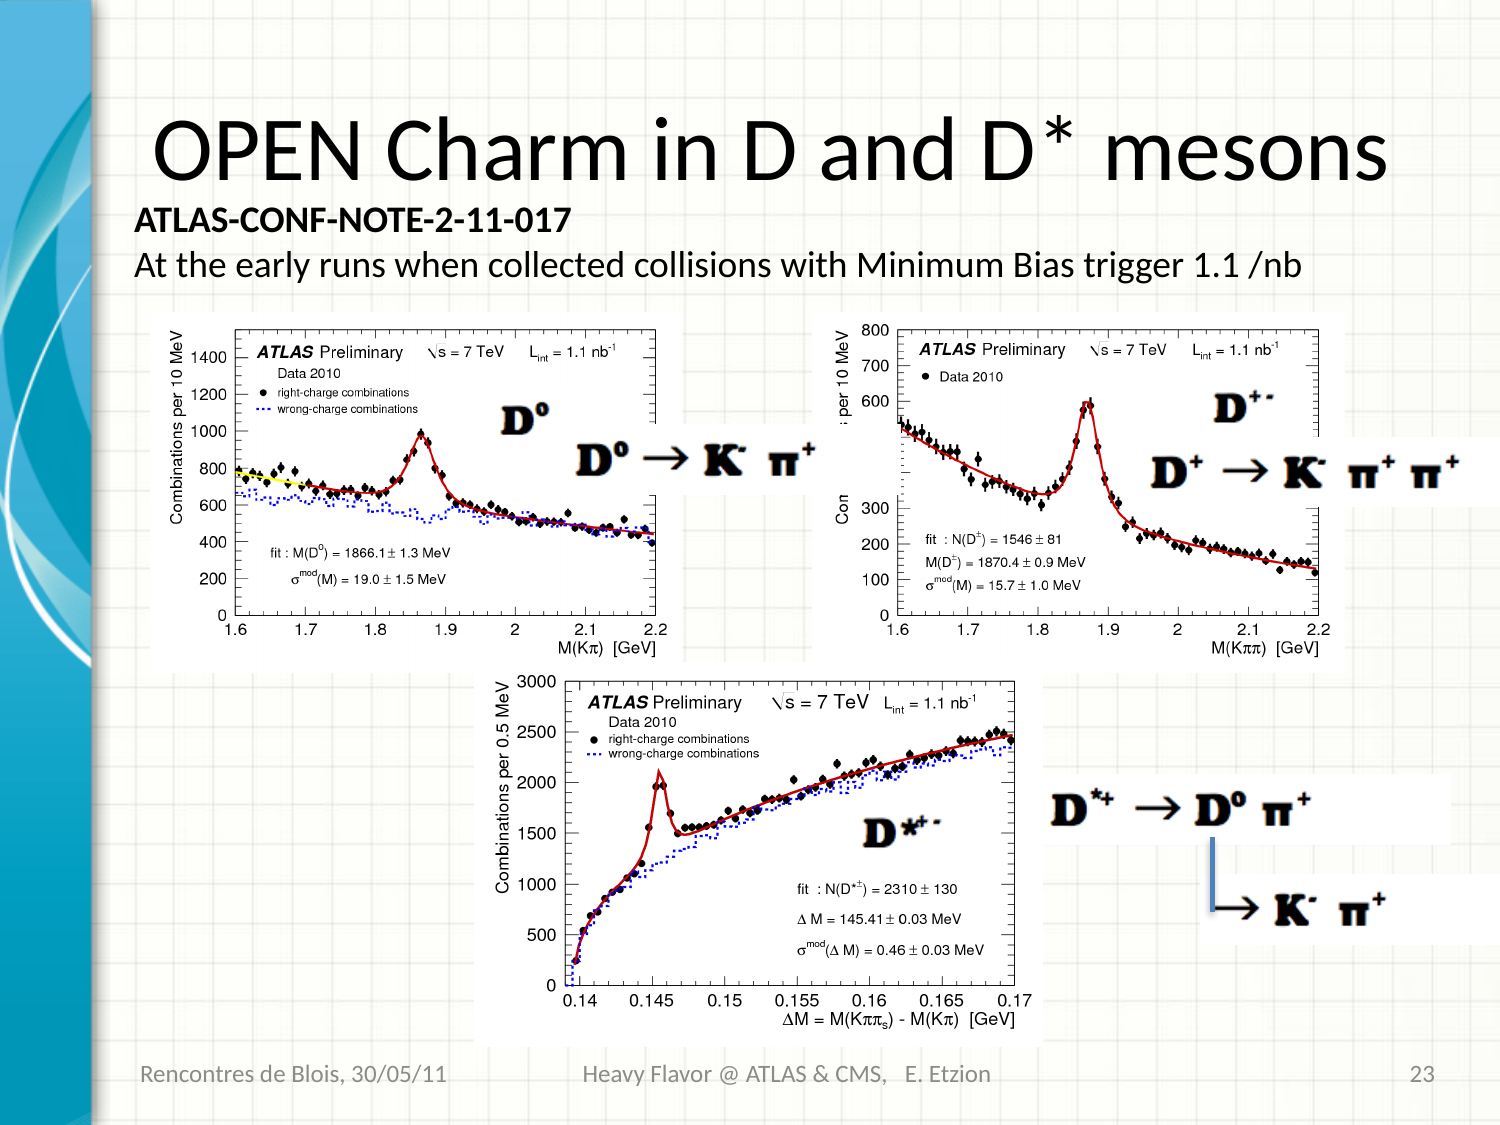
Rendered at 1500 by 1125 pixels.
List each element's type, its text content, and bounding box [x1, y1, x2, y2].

picture [0, 0, 1500, 1125]
footer Heavy Flavor @ ATLAS & CMS, E. Etzion [549, 1055, 1025, 1103]
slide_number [125, 1042, 475, 1103]
slide_number 23 [1100, 1042, 1450, 1103]
text_box ATLAS-CONF-NOTE-2-11-017 At the early runs when collected collisions with Minimum Bias trigger 1.1 /nb [119, 187, 1319, 293]
title OPEN Charm in D and D* mesons [137, 50, 1463, 238]
